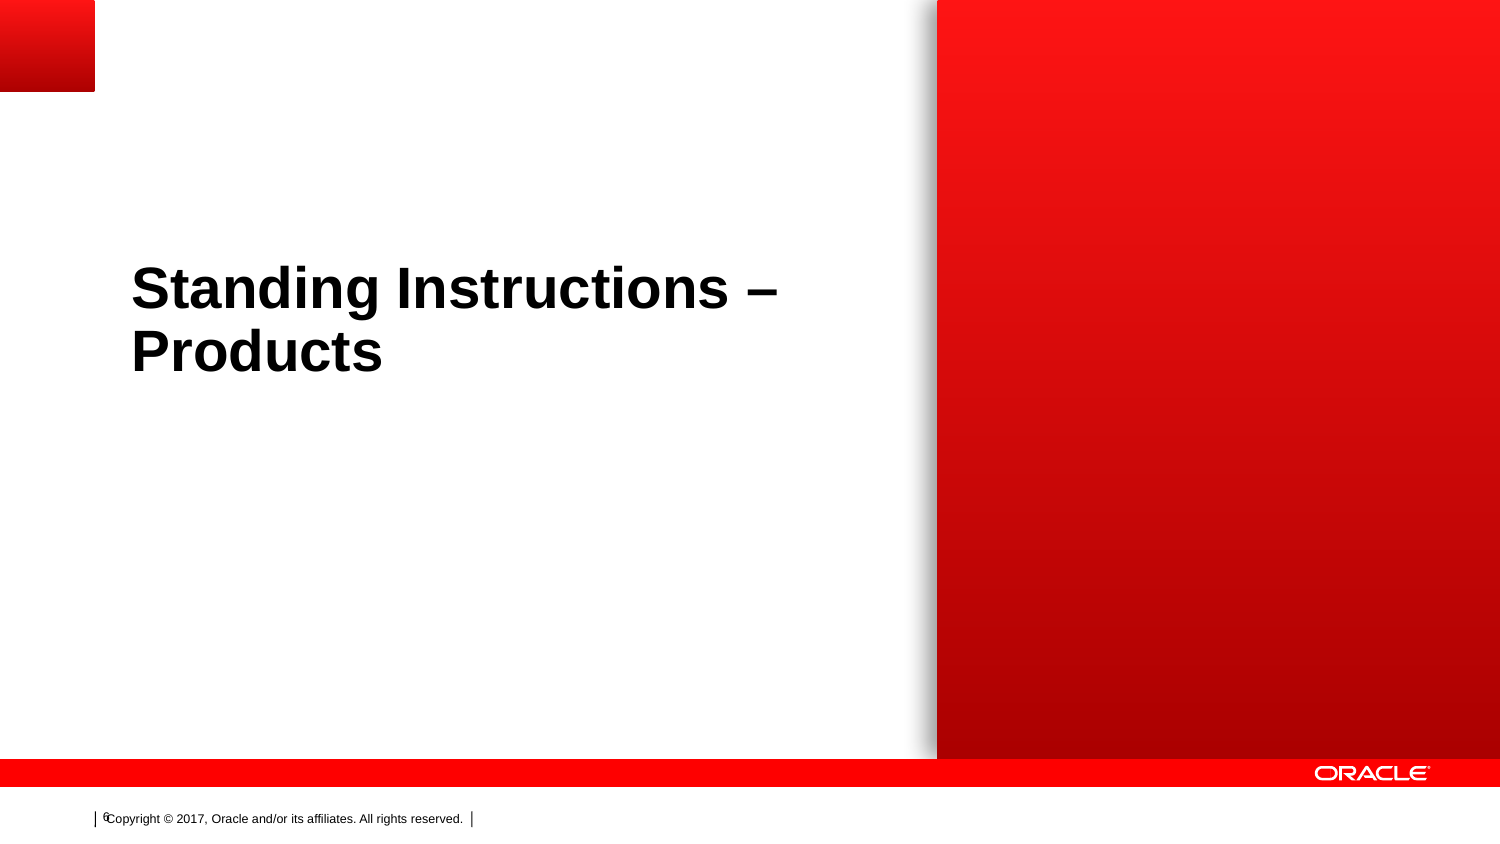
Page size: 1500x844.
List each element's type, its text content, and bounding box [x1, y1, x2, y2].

title Standing Instructions – Products [131, 257, 905, 439]
picture [0, 759, 1500, 787]
